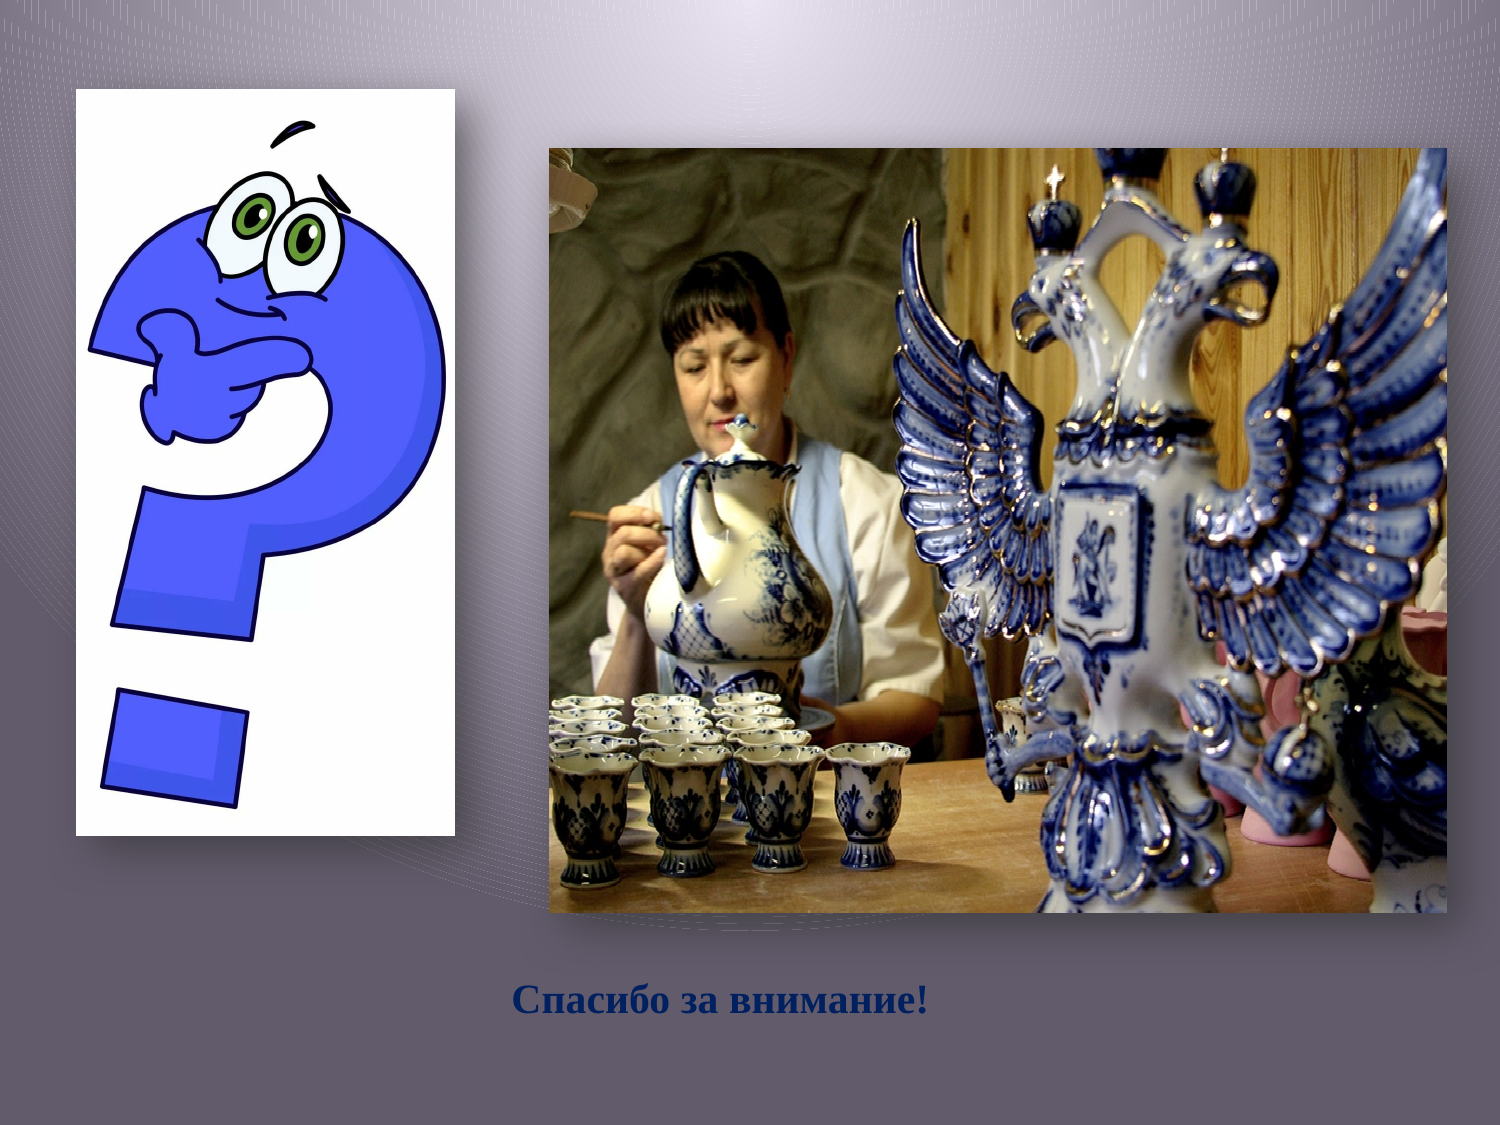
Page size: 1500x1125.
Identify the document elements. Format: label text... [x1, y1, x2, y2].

picture [76, 89, 455, 836]
text_box Спасибо за внимание! [171, 964, 1270, 1029]
picture [548, 148, 1448, 914]
